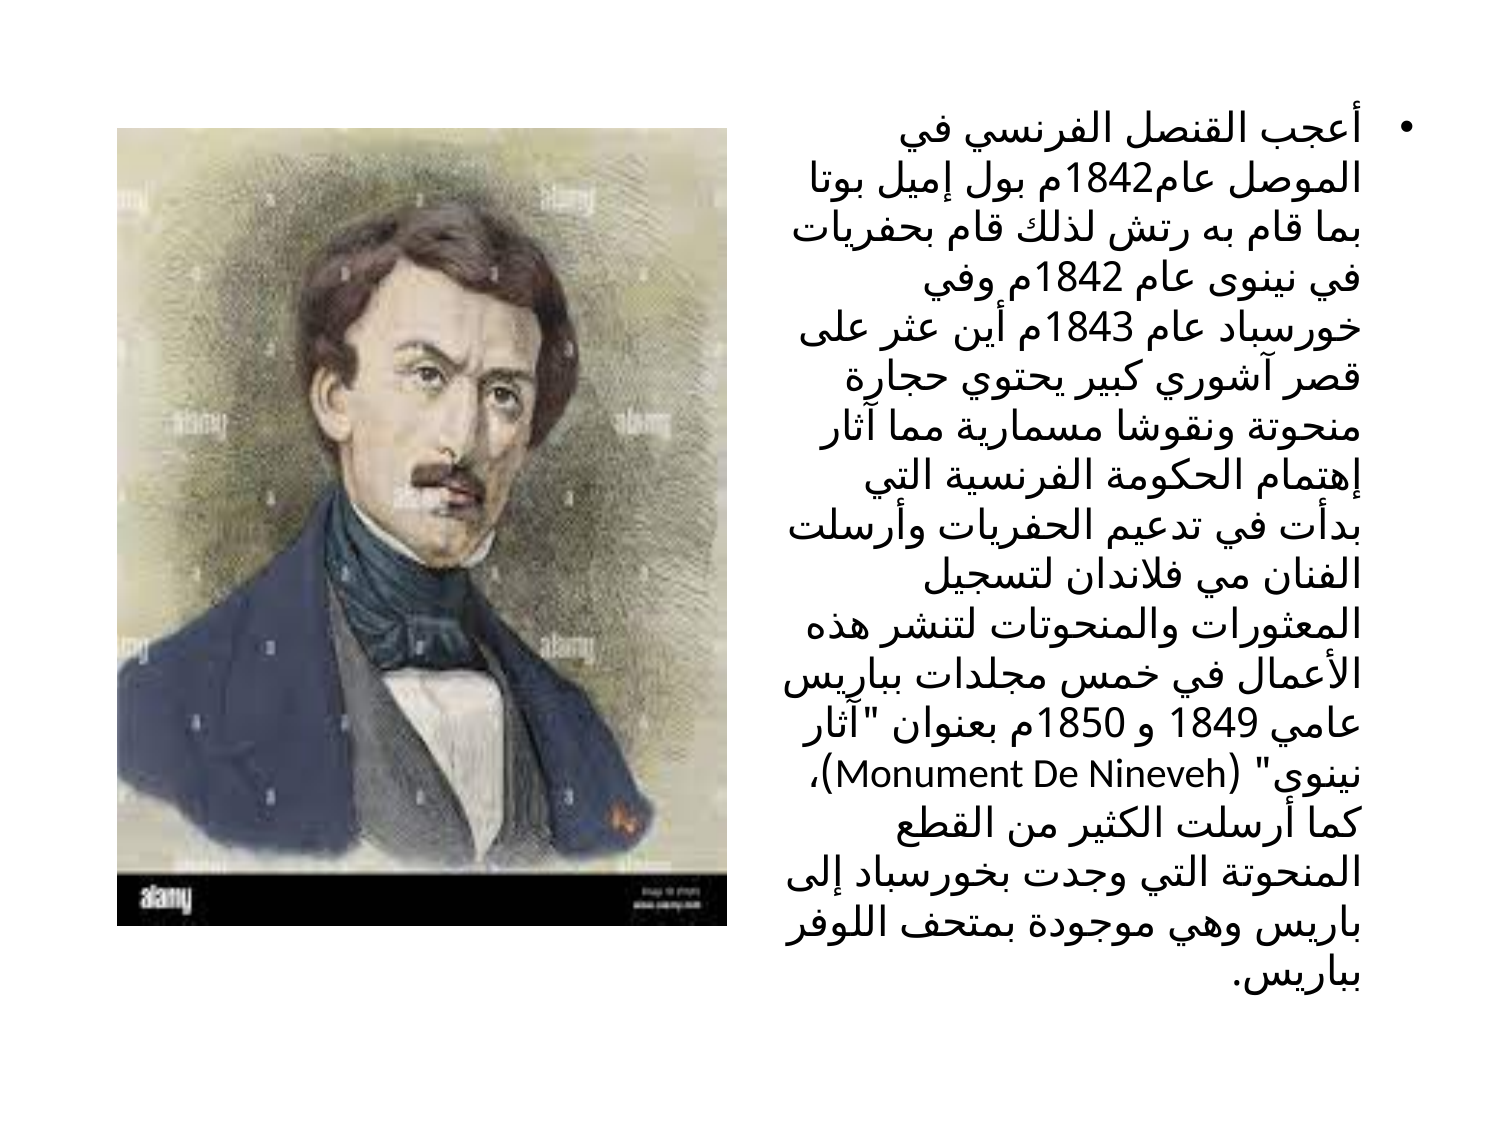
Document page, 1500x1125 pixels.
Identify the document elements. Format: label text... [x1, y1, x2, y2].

list أعجب القنصل الفرنسي في الموصل عام1842م بول إميل بوتا بما قام به رتش لذلك قام بحفريات في نينوى عام 1842م وفي خورسباد عام 1843م أين عثر على قصر آشوري كبير يحتوي حجارة منحوتة ونقوشا مسمارية مما آثار إهتمام الحكومة الفرنسية التي بدأت في تدعيم الحفريات وأرسلت الفنان مي فلاندان لتسجيل المعثورات والمنحوتات لتنشر هذه الأعمال في خمس مجلدات بباريس عامي 1849 و 1850م بعنوان "آثار نينوى" (Monument De Nineveh)، كما أرسلت الكثير من القطع المنحوتة التي وجدت بخورسباد إلى باريس وهي موجودة بمتحف اللوفر بباريس. [762, 93, 1425, 1005]
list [116, 128, 727, 926]
